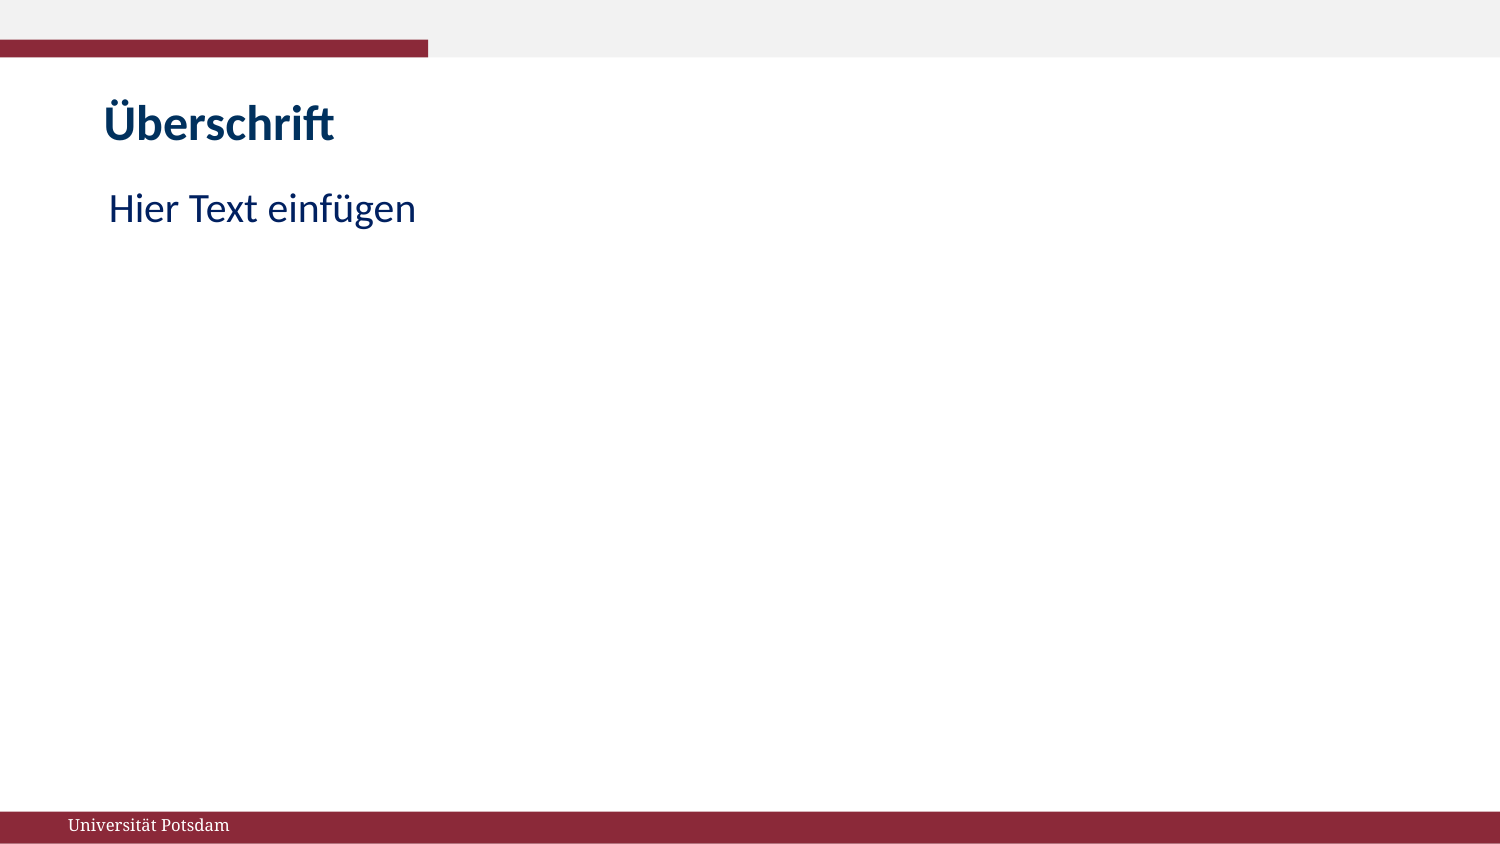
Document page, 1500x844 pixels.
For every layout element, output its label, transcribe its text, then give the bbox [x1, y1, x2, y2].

text_box Überschrift [88, 94, 1418, 148]
text_box Hier Text einfügen [93, 173, 1400, 624]
